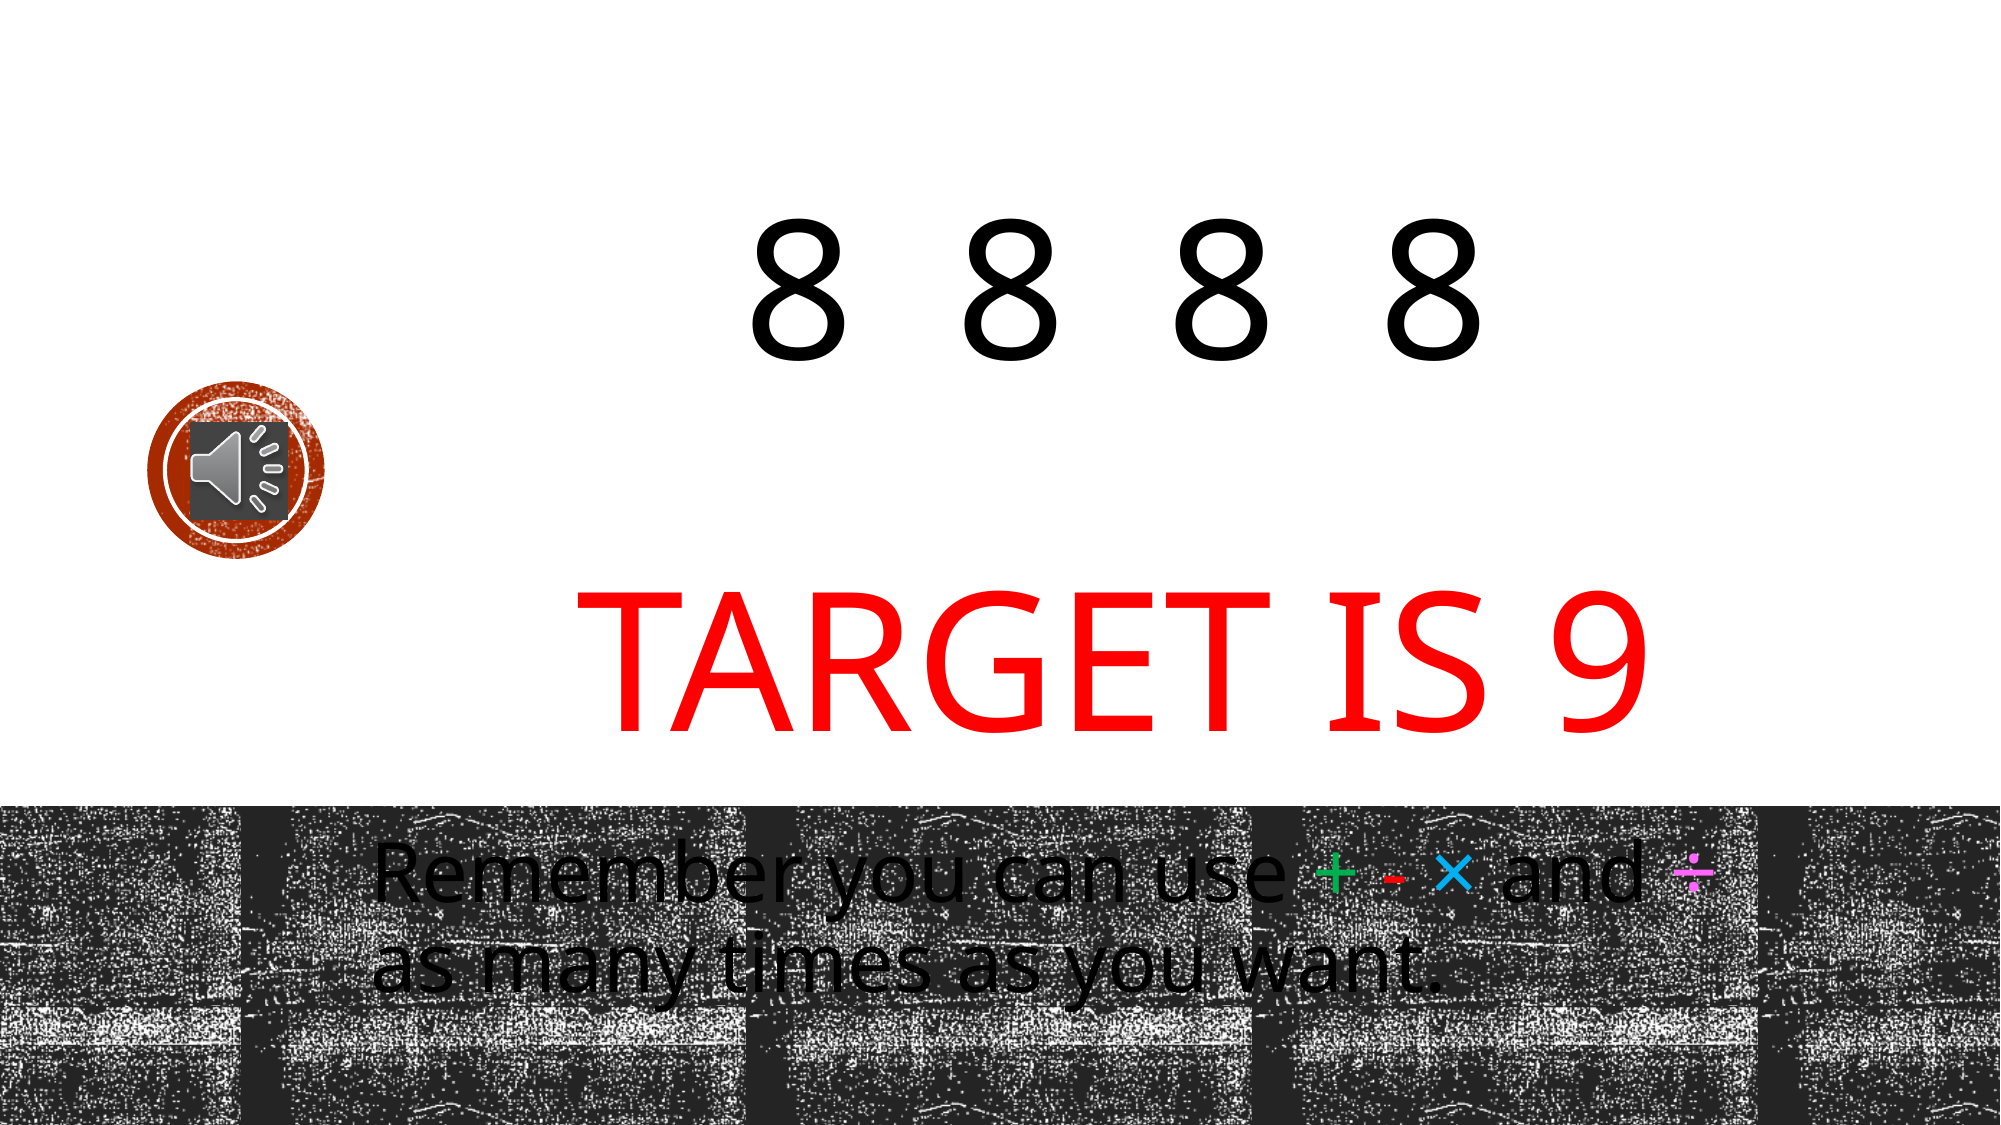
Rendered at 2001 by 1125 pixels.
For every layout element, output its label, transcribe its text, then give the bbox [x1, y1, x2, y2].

picture [190, 422, 289, 521]
list Remember you can use + - × and ÷ as many times as you want. [355, 823, 1841, 999]
title 8 8 8 8 Target is 9 [355, 201, 1878, 779]
